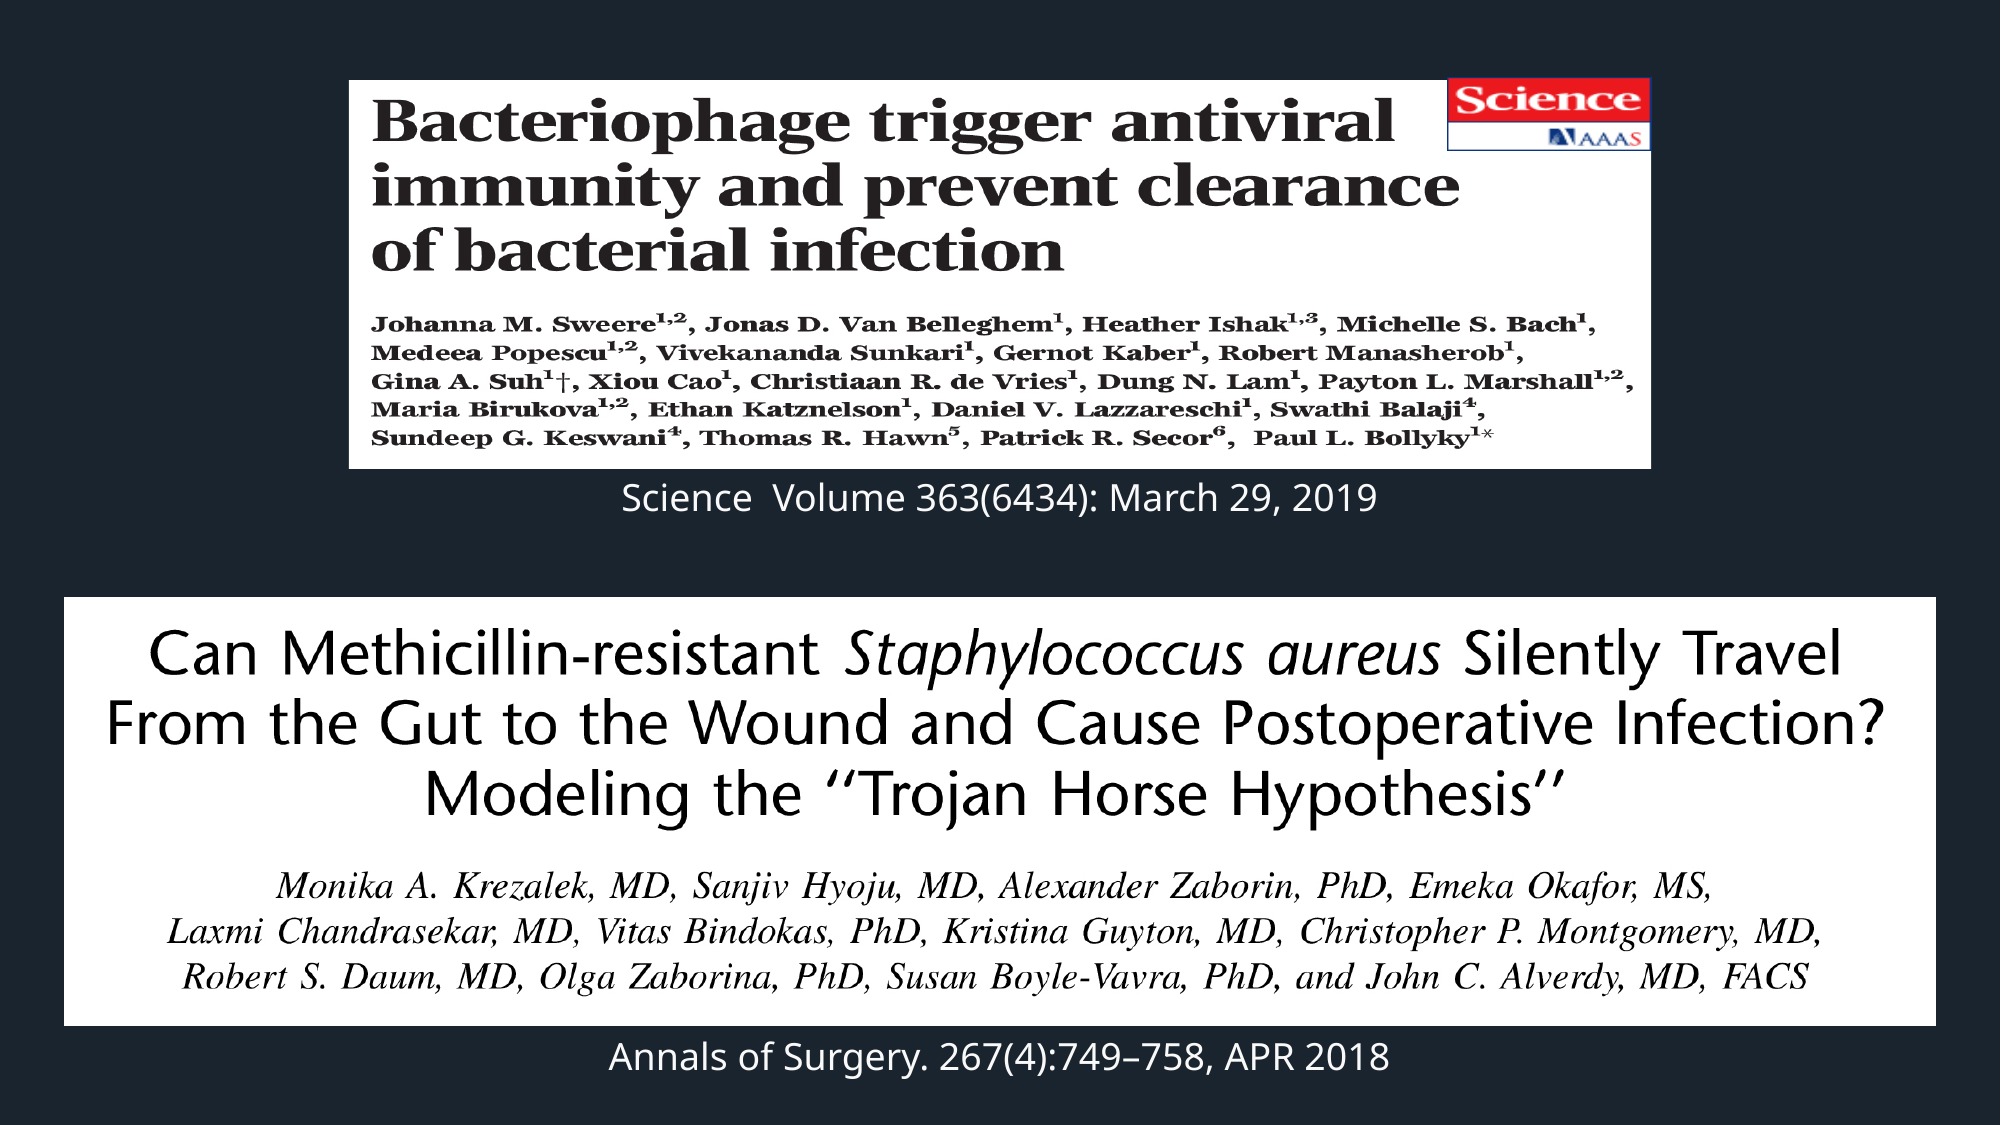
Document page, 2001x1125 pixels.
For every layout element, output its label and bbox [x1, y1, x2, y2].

text_box [348, 77, 1652, 527]
text_box [64, 597, 1936, 1086]
